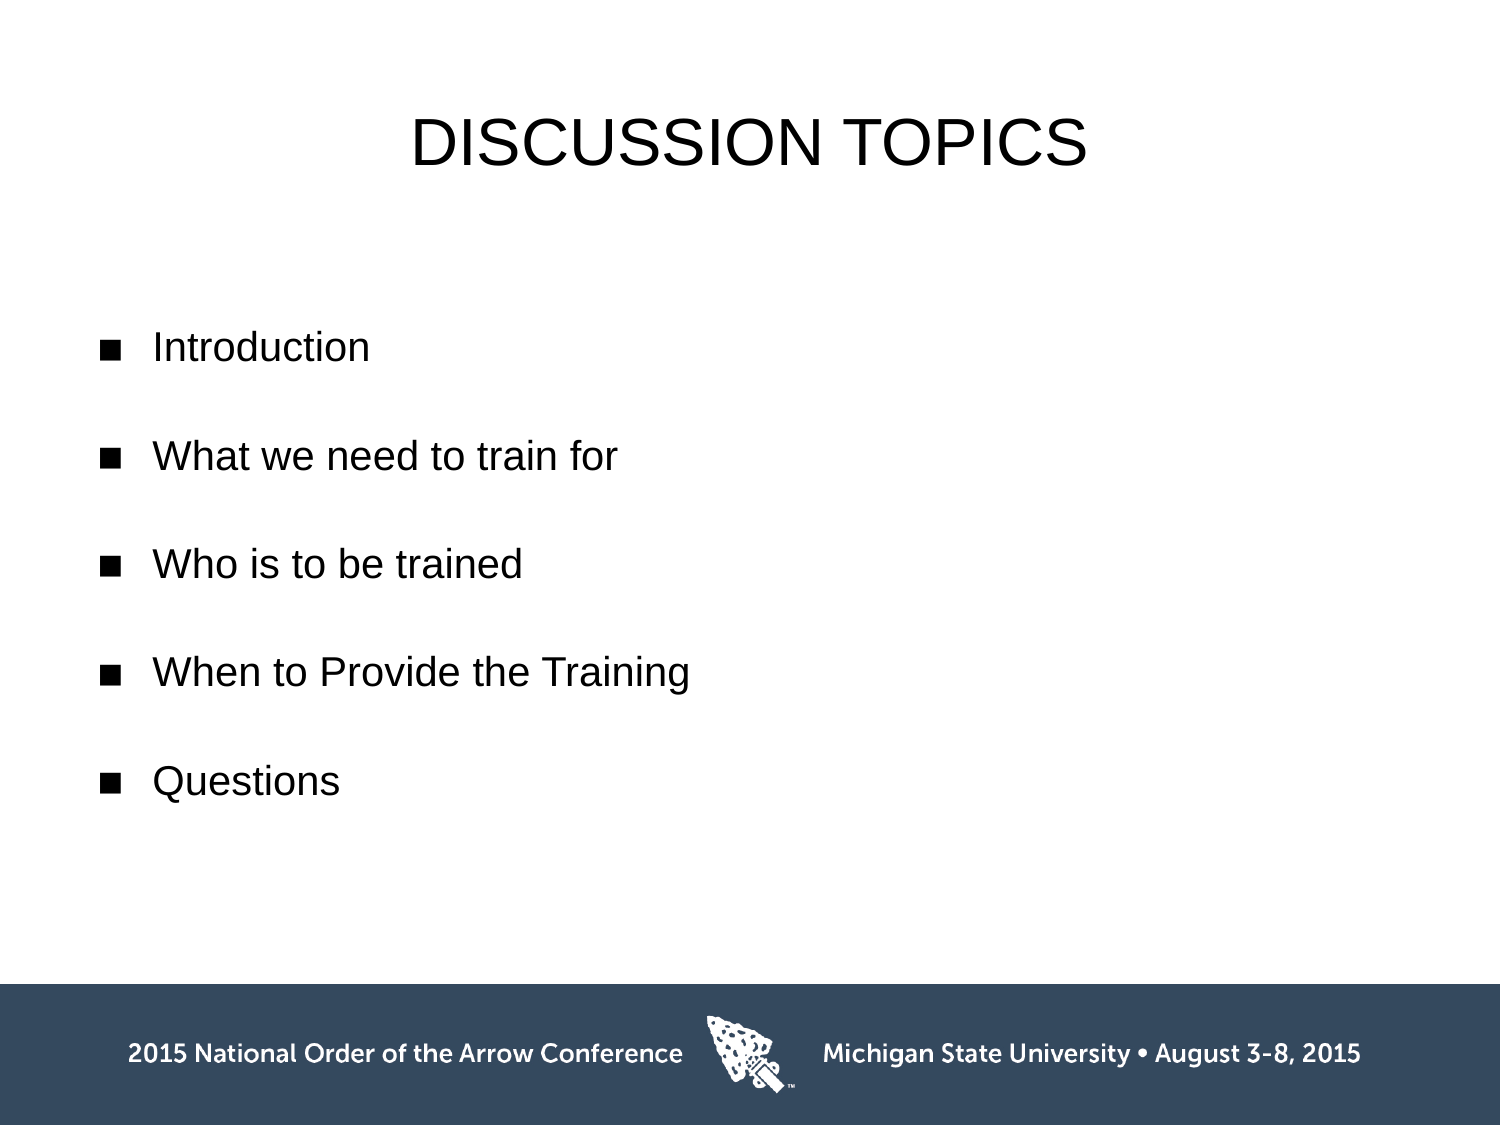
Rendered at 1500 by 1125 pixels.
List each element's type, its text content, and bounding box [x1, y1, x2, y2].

list Introduction What we need to train for Who is to be trained When to Provide the Training Questions [75, 262, 1425, 1005]
picture [0, 0, 1500, 1125]
title DISCUSSION TOPICS [75, 45, 1425, 233]
